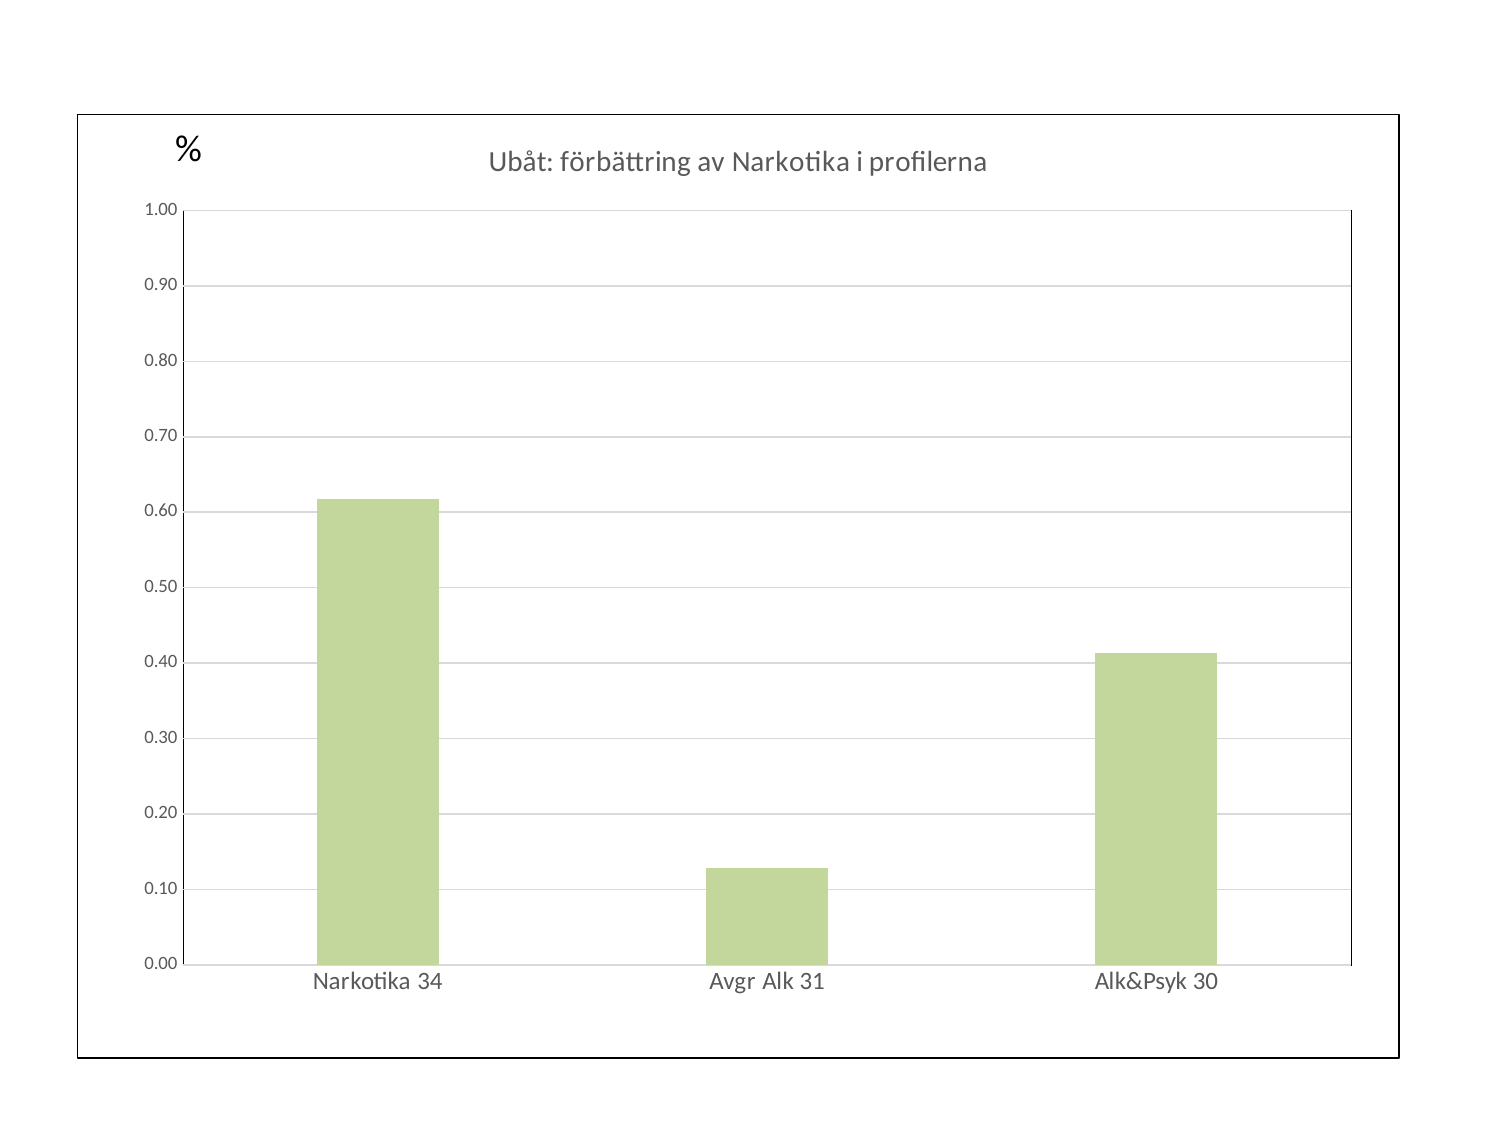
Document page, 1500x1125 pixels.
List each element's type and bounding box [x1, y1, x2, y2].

chart [76, 113, 1400, 1059]
